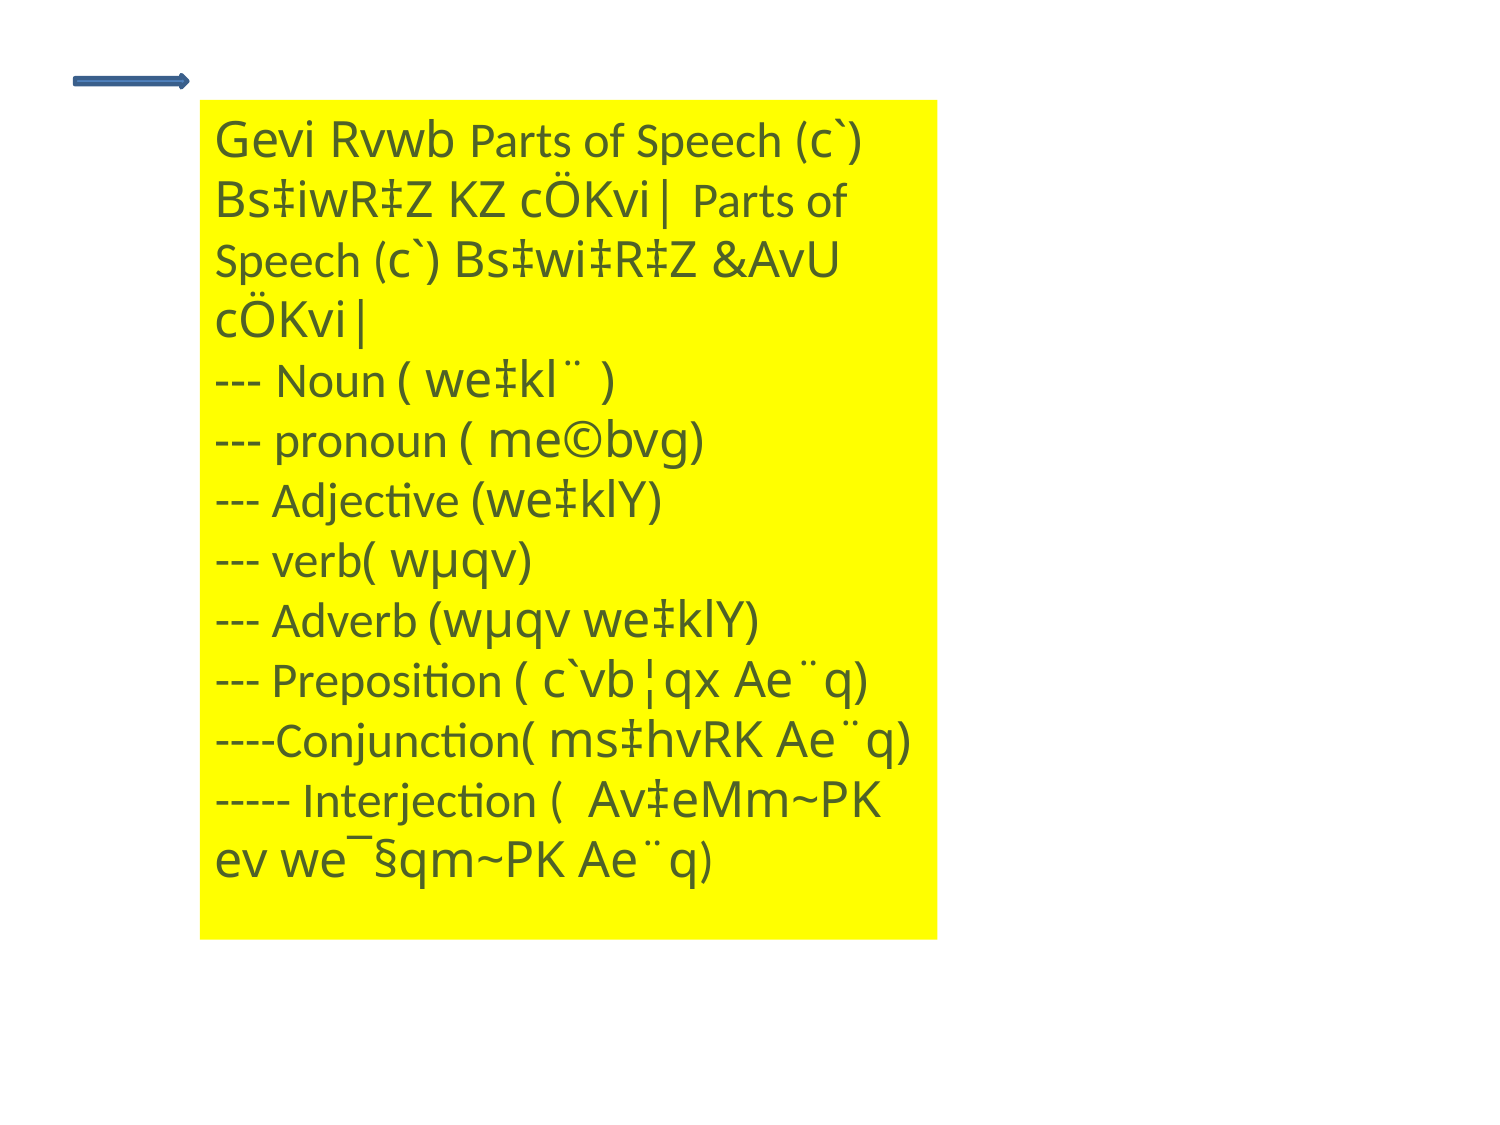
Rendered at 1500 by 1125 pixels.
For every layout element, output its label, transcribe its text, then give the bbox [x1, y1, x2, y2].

text_box [72, 73, 190, 90]
text_box Gevi Rvwb Parts of Speech (c`) Bs‡iwR‡Z KZ cÖKvi| Parts of Speech (c`) Bs‡wi‡R‡Z &AvU cÖKvi| --- Noun ( we‡kl¨ ) --- pronoun ( me©bvg) --- Adjective (we‡klY) --- verb( wµqv) --- Adverb (wµqv we‡klY) --- Preposition ( c`vb¦qx Ae¨q) ----Conjunction( ms‡hvRK Ae¨q) ----- Interjection ( Av‡eMm~PK ev we¯§qm~PK Ae¨q) [199, 99, 938, 940]
